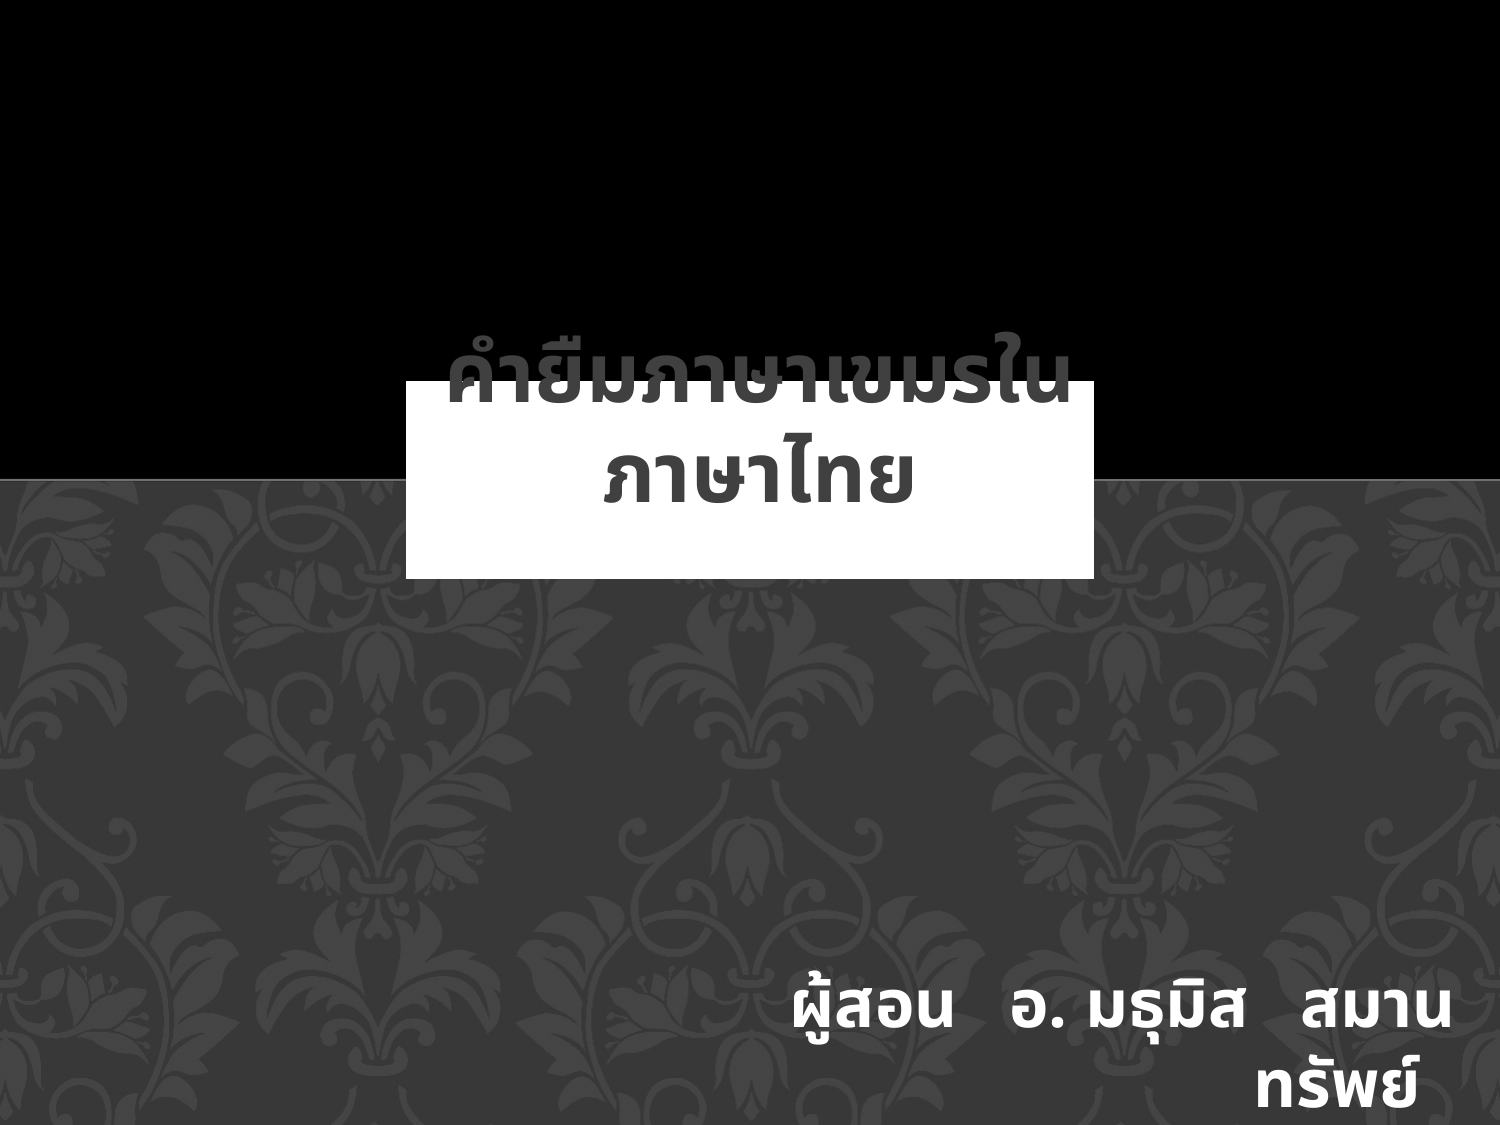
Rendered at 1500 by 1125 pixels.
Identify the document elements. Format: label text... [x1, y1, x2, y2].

text_box ผู้สอน อ. มธุมิส สมานทรัพย์ [738, 953, 1471, 1125]
title คำยืมภาษาเขมรในภาษาไทย [389, 379, 1131, 525]
